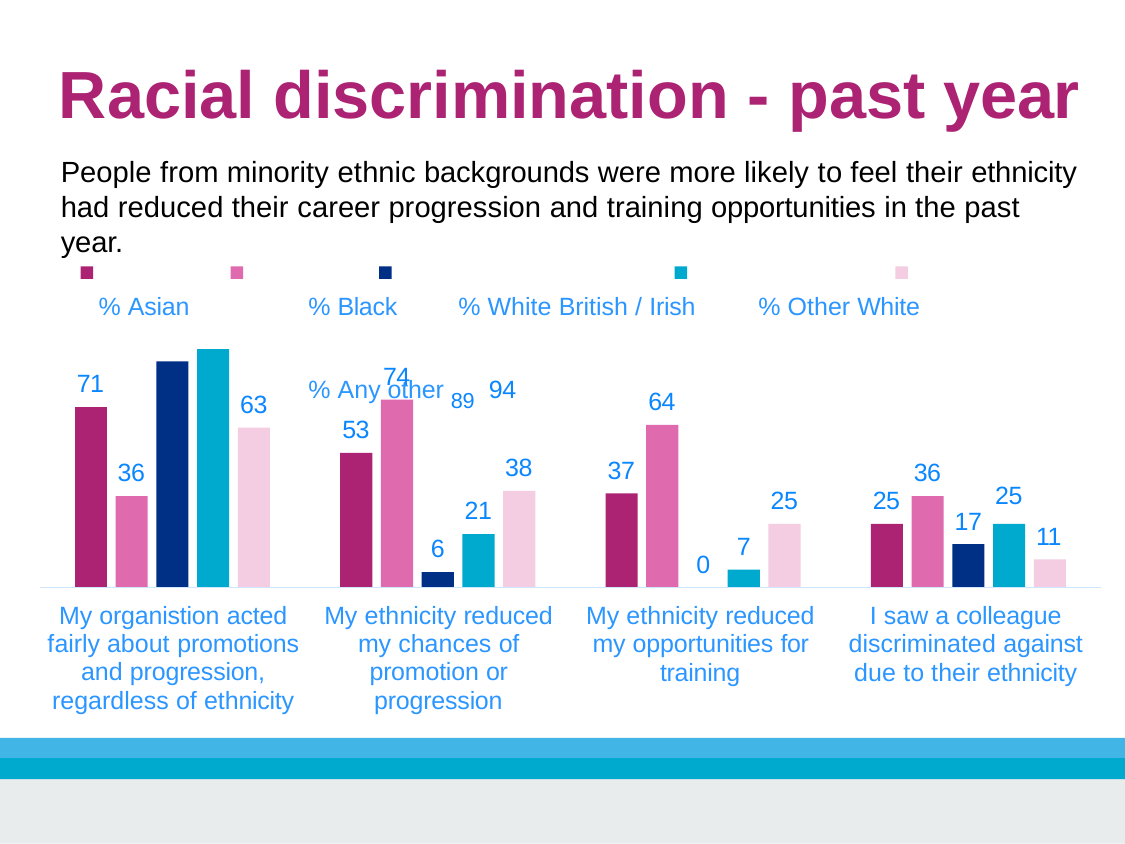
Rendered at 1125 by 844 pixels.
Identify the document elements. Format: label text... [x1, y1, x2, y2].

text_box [39, 348, 1102, 589]
text_box People from minority ethnic backgrounds were more likely to feel their ethnicity had reduced their career progression and training opportunities in the past year. % Asian % Black % White British / Irish % Other White % Any other 89 94 [56, 151, 1089, 347]
text_box My organistion acted fairly about promotions and progression, regardless of ethnicity [44, 598, 301, 715]
text_box My ethnicity reduced my chances of promotion or progression [321, 598, 555, 715]
title Racial discrimination - past year [56, 50, 1083, 151]
text_box I saw a colleague discriminated against due to their ethnicity [845, 598, 1085, 687]
text_box My ethnicity reduced my opportunities for training [583, 598, 817, 687]
